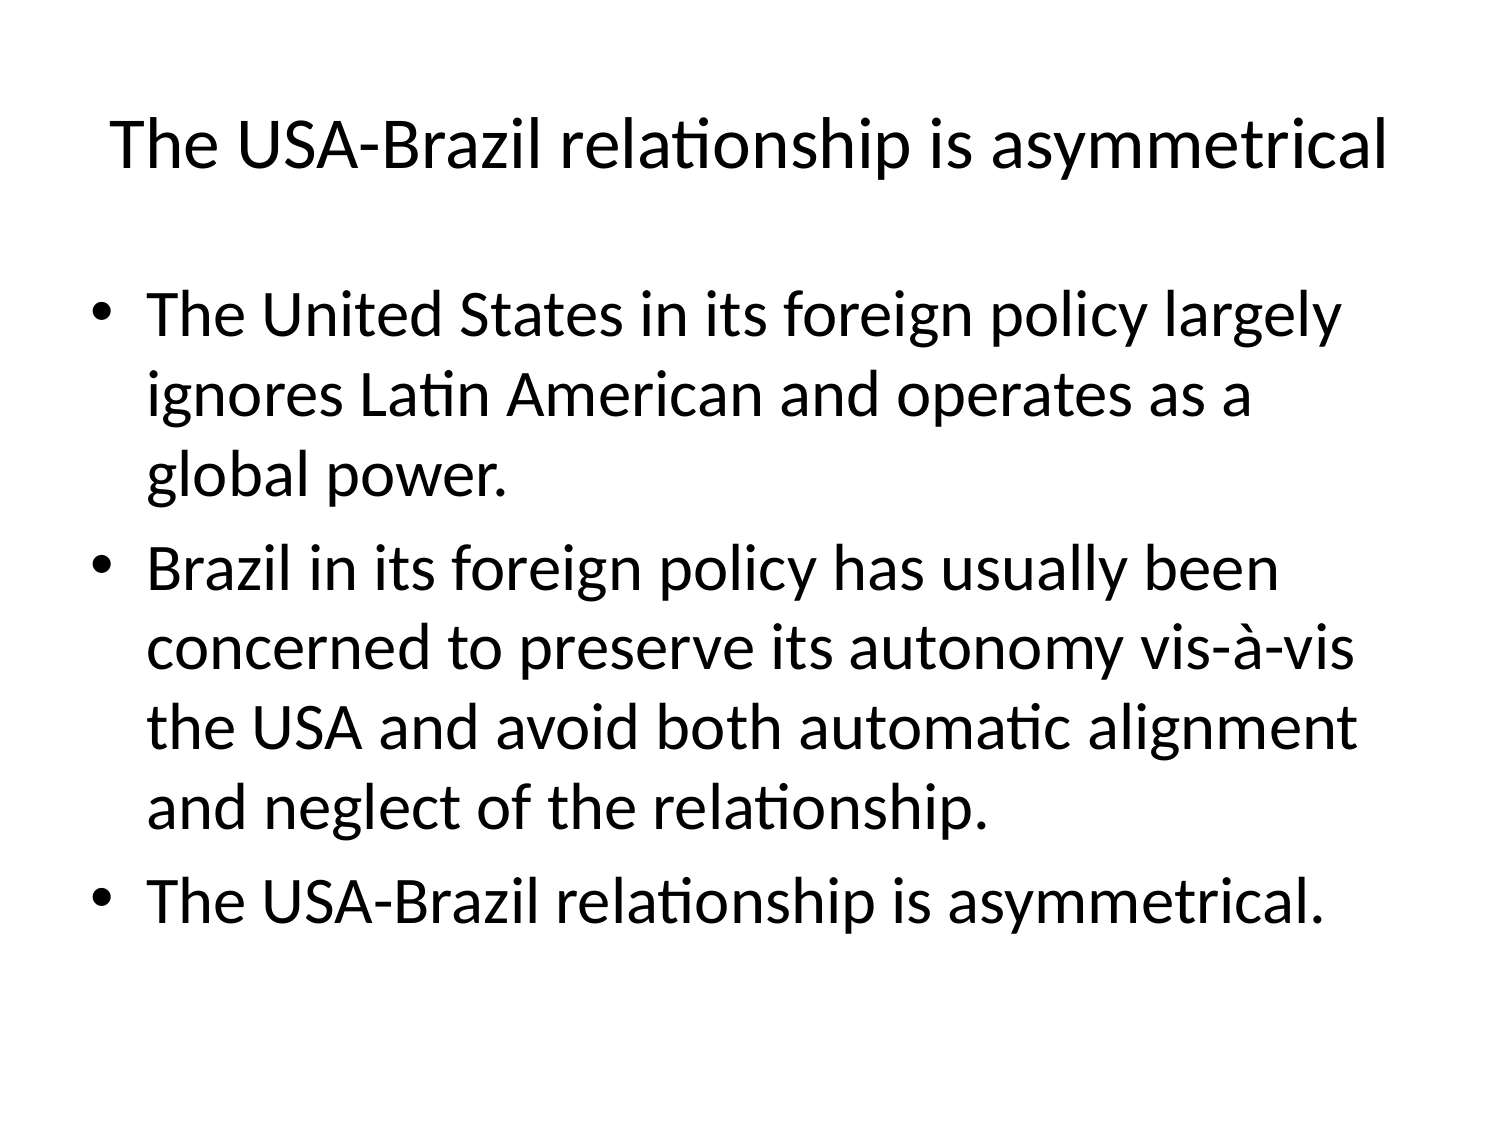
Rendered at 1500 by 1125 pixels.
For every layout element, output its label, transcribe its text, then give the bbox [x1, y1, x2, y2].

title The USA-Brazil relationship is asymmetrical [75, 45, 1425, 233]
list The United States in its foreign policy largely ignores Latin American and operates as a global power. Brazil in its foreign policy has usually been concerned to preserve its autonomy vis-à-vis the USA and avoid both automatic alignment and neglect of the relationship. The USA-Brazil relationship is asymmetrical. [75, 262, 1425, 1005]
